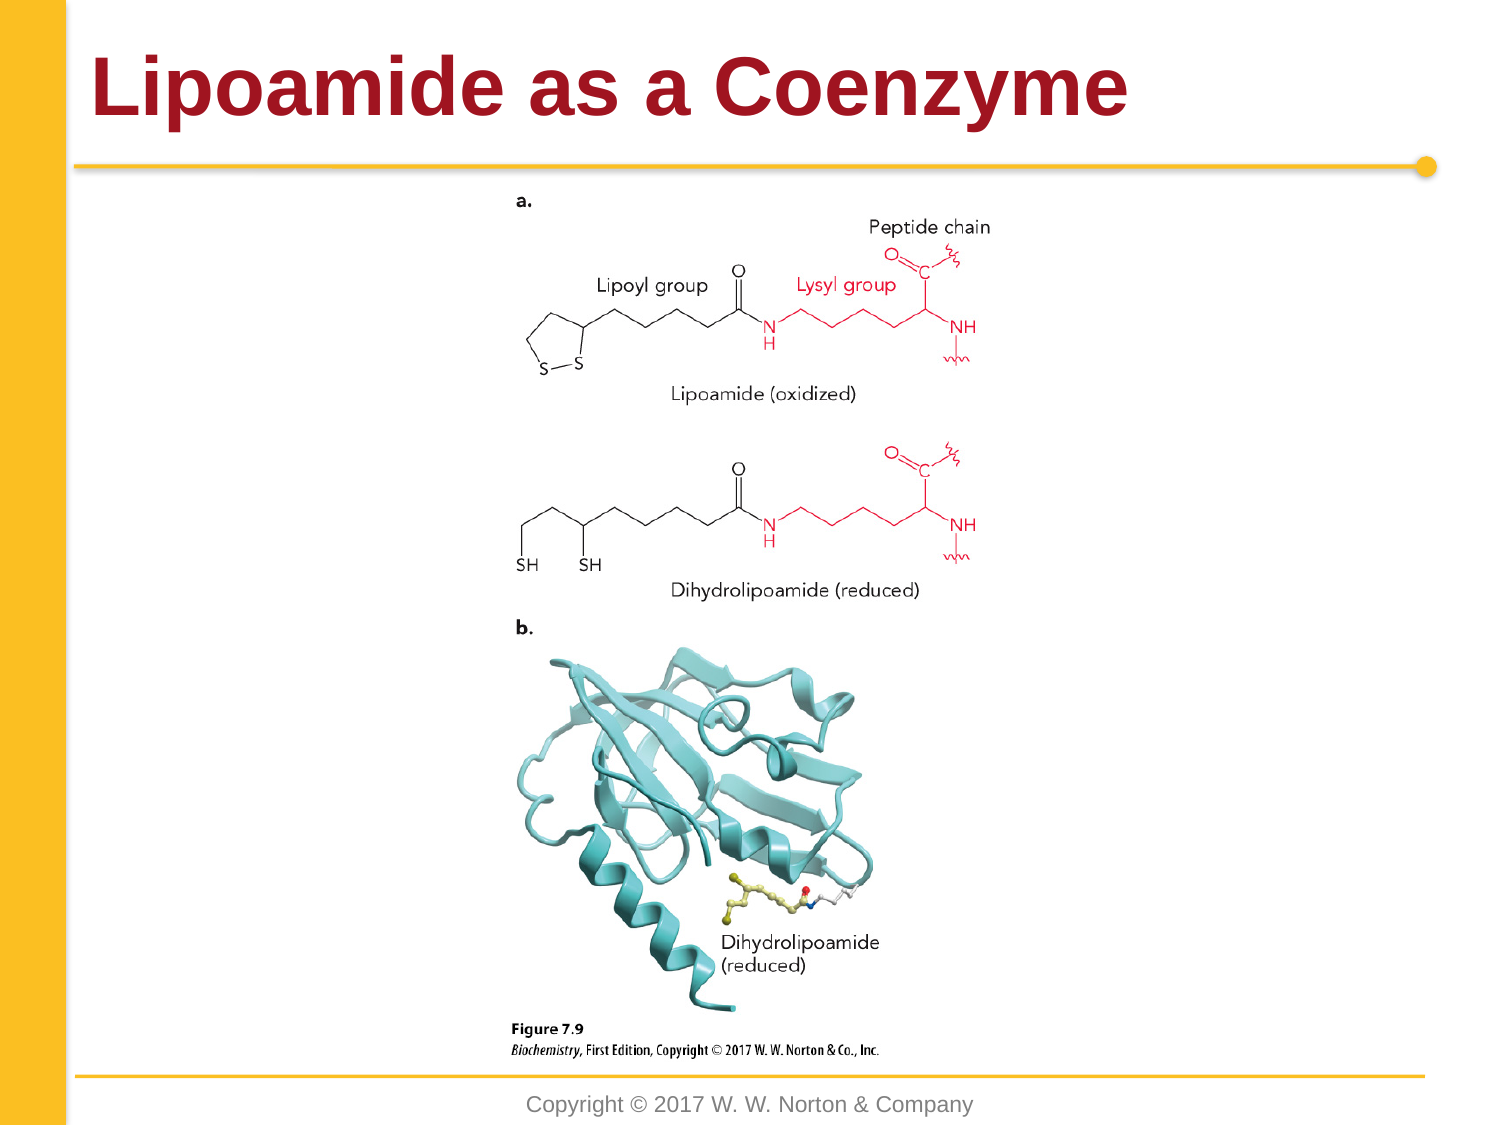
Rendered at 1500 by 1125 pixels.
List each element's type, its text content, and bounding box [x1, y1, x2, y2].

footer Copyright © 2017 W. W. Norton & Company [330, 1076, 1169, 1125]
picture [502, 188, 998, 1062]
title Lipoamide as a Coenzyme [74, 6, 1426, 158]
